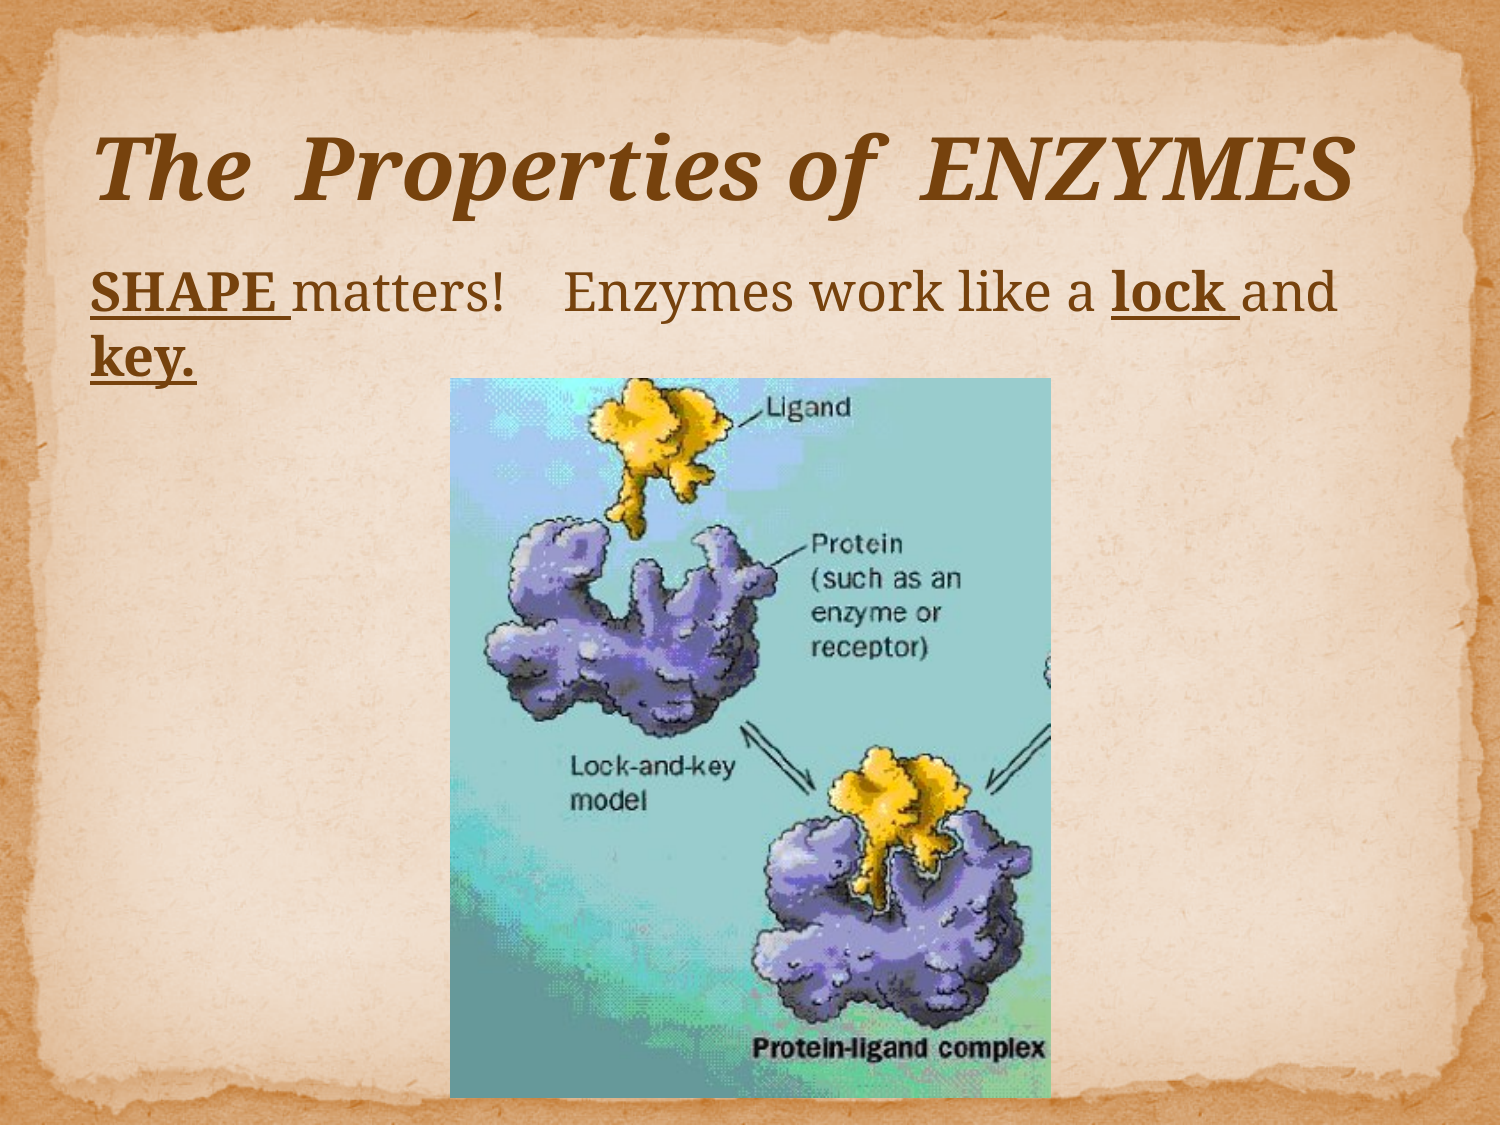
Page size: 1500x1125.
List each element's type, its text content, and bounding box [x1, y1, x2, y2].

list SHAPE matters! Enzymes work like a lock and key. [75, 249, 1425, 1000]
picture [0, 0, 1500, 1125]
title The Properties of ENZYMES [75, 24, 1425, 225]
